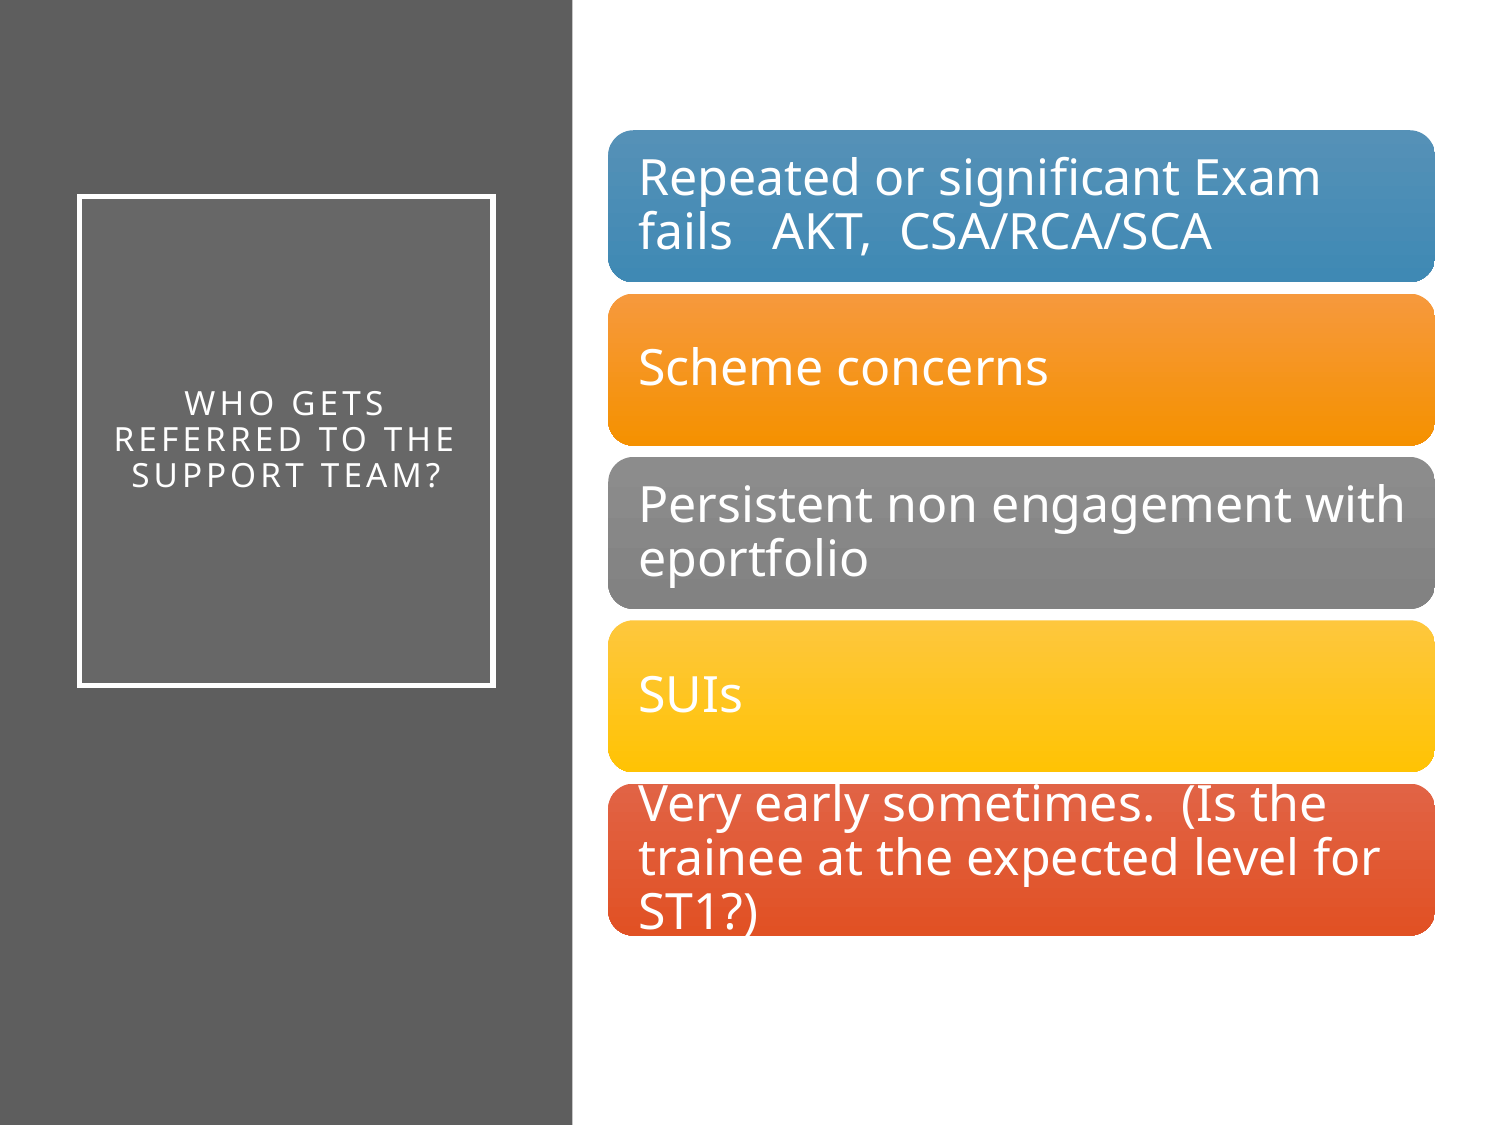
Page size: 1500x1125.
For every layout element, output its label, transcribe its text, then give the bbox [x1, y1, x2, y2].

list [608, 78, 1436, 988]
text_box [0, 0, 573, 1125]
title Who gets referred to the SUPPORT team? [77, 194, 496, 688]
text_box [573, 0, 1500, 1125]
